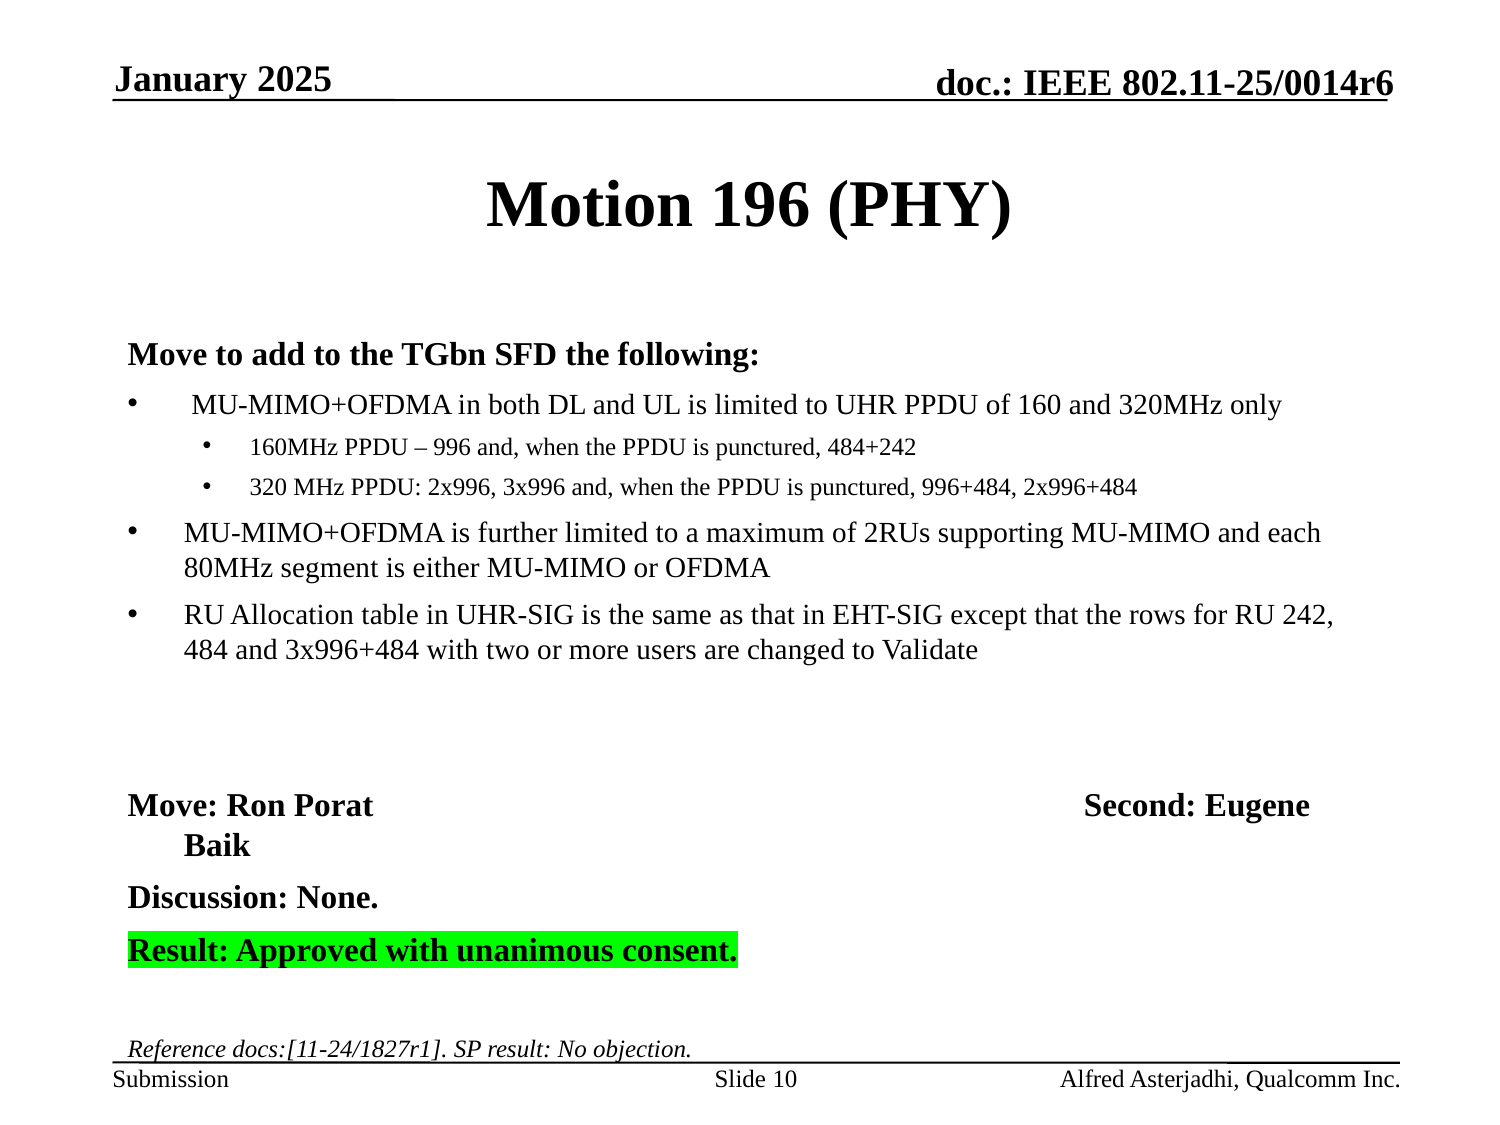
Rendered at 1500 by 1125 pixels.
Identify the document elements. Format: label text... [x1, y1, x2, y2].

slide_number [114, 54, 423, 100]
title Motion 196 (PHY) [112, 112, 1388, 288]
footer Alfred Asterjadhi, Qualcomm Inc. [878, 1061, 1402, 1093]
slide_number Slide 10 [712, 1061, 800, 1123]
list Move to add to the TGbn SFD the following: MU-MIMO+OFDMA in both DL and UL is limited to UHR PPDU of 160 and 320MHz only 160MHz PPDU – 996 and, when the PPDU is punctured, 484+242 320 MHz PPDU: 2x996, 3x996 and, when the PPDU is punctured, 996+484, 2x996+484 MU-MIMO+OFDMA is further limited to a maximum of 2RUs supporting MU-MIMO and each 80MHz segment is either MU-MIMO or OFDMA RU Allocation table in UHR-SIG is the same as that in EHT-SIG except that the rows for RU 242, 484 and 3x996+484 with two or more users are changed to Validate Move: Ron Porat Second: Eugene Baik Discussion: None. Result: Approved with unanimous consent. Reference docs:[11-24/1827r1]. SP result: No objection. [112, 324, 1388, 1063]
